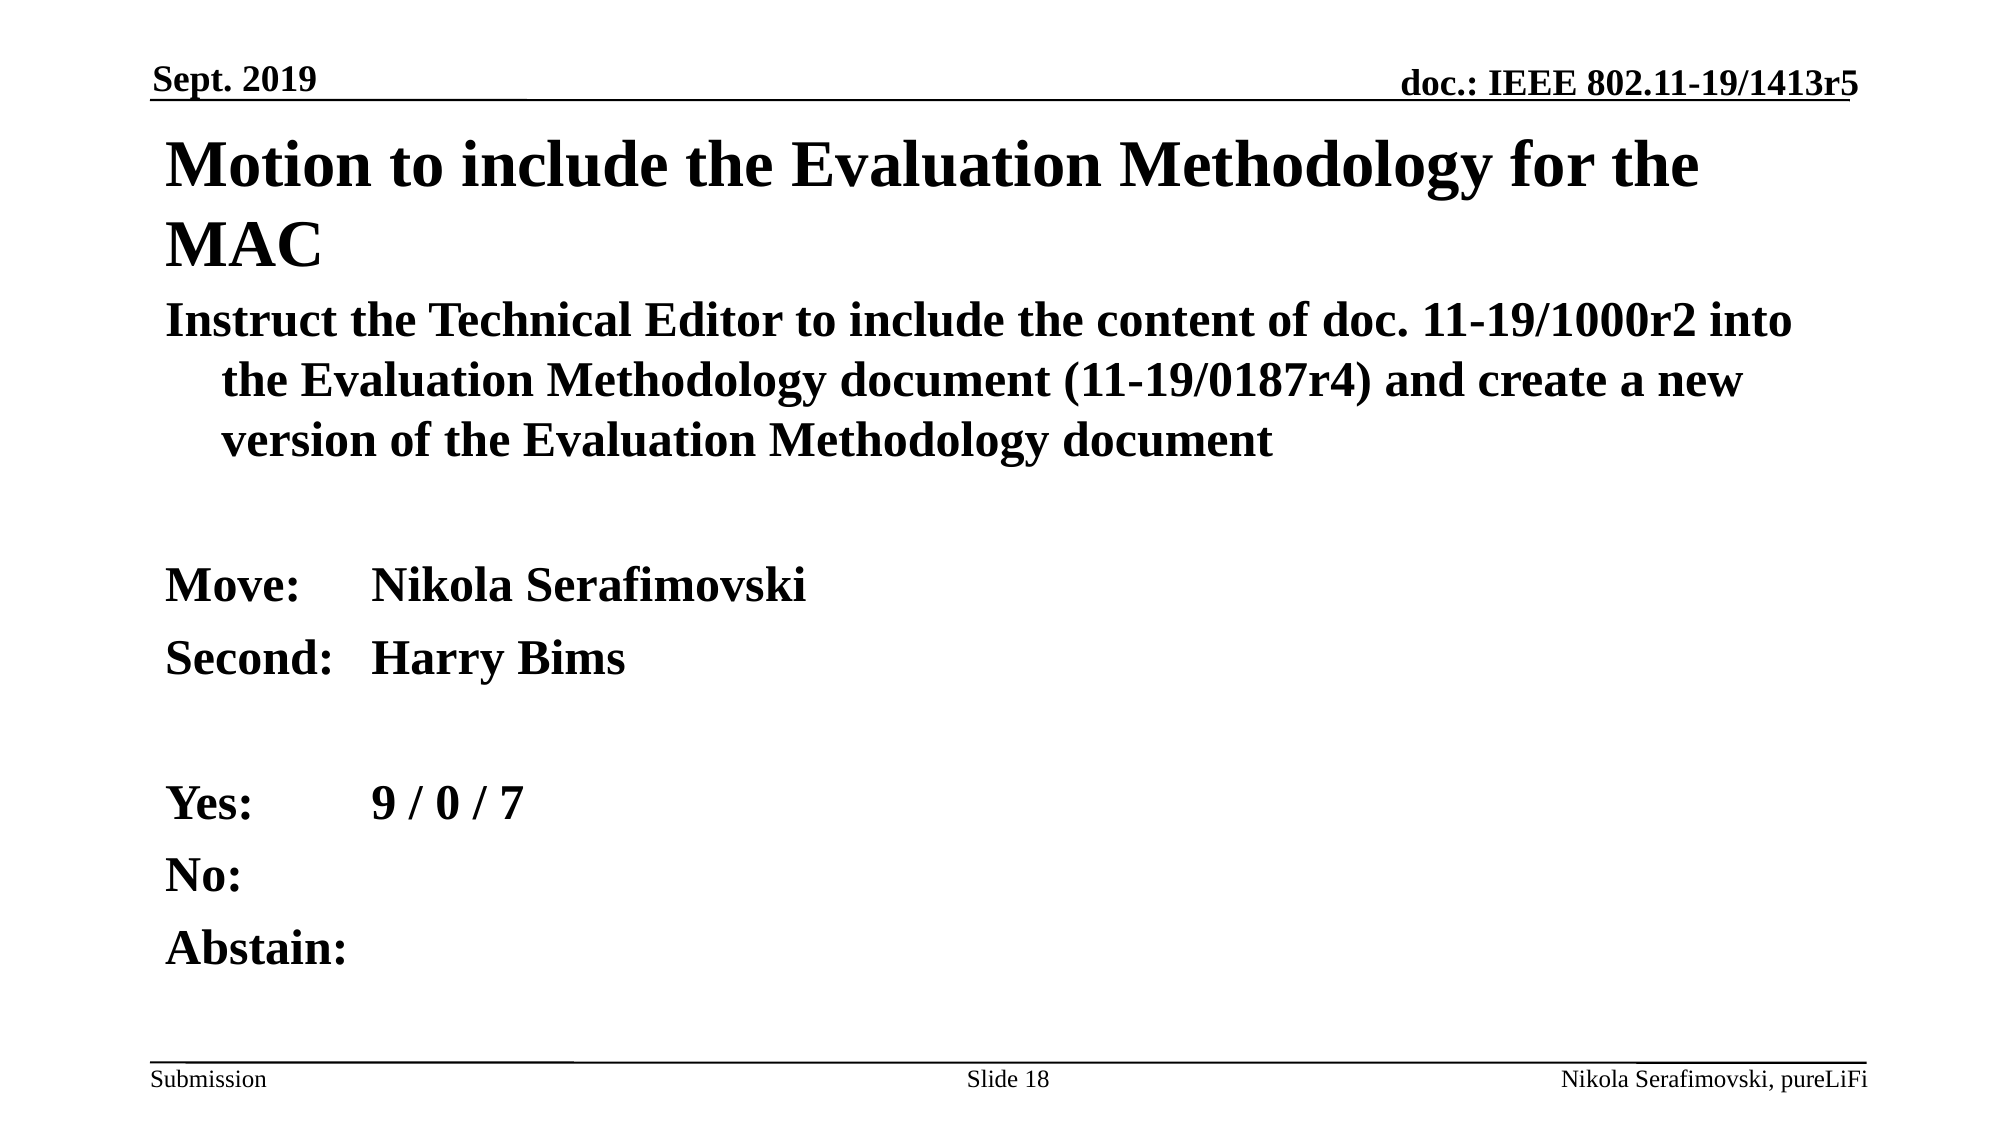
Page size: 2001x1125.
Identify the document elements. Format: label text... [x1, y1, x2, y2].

footer Nikola Serafimovski, pureLiFi [1171, 1061, 1869, 1093]
slide_number Slide 18 [950, 1061, 1067, 1123]
title Motion to include the Evaluation Methodology for the MAC [149, 112, 1850, 278]
list Instruct the Technical Editor to include the content of doc. 11-19/1000r2 into the Evaluation Methodology document (11-19/0187r4) and create a new version of the Evaluation Methodology document Move: Nikola Serafimovski Second: Harry Bims Yes: 9 / 0 / 7 No: Abstain: [149, 278, 1850, 954]
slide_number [152, 54, 563, 100]
